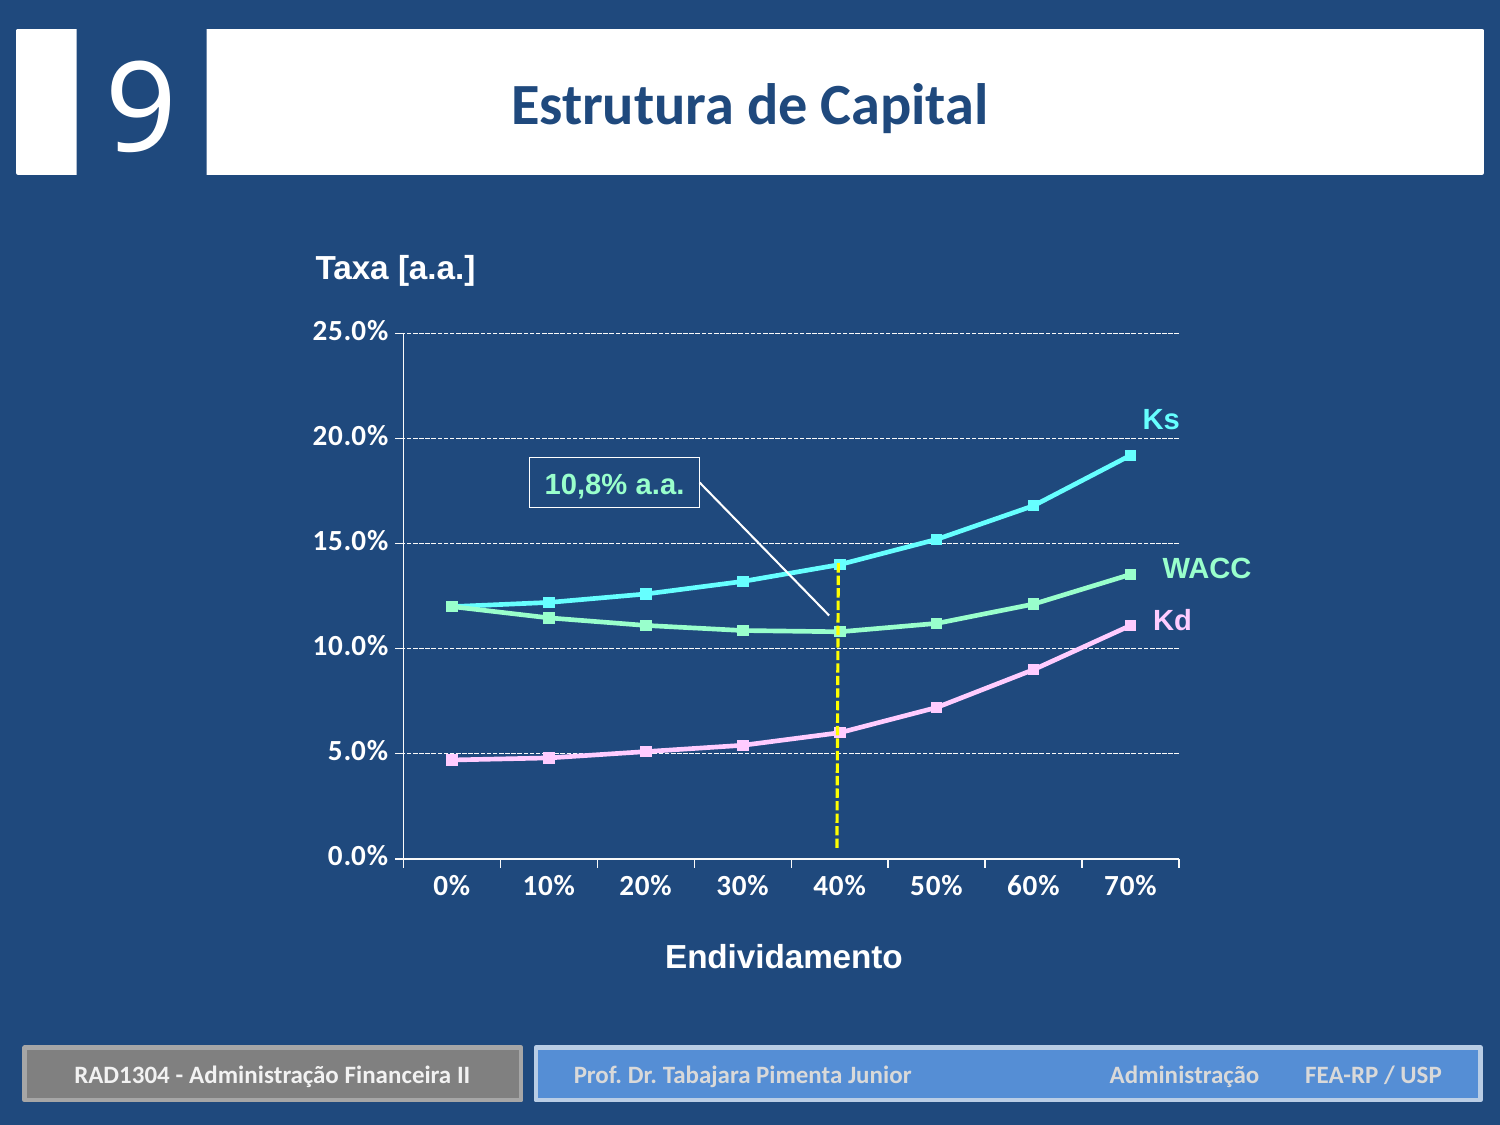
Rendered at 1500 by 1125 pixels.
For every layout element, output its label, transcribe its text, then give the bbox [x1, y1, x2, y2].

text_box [294, 238, 1267, 985]
text_box [207, 29, 1484, 175]
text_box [24, 1047, 1493, 1101]
text_box [16, 29, 76, 175]
text_box 9 [76, 19, 207, 184]
text_box Estrutura de Capital [348, 58, 1152, 144]
